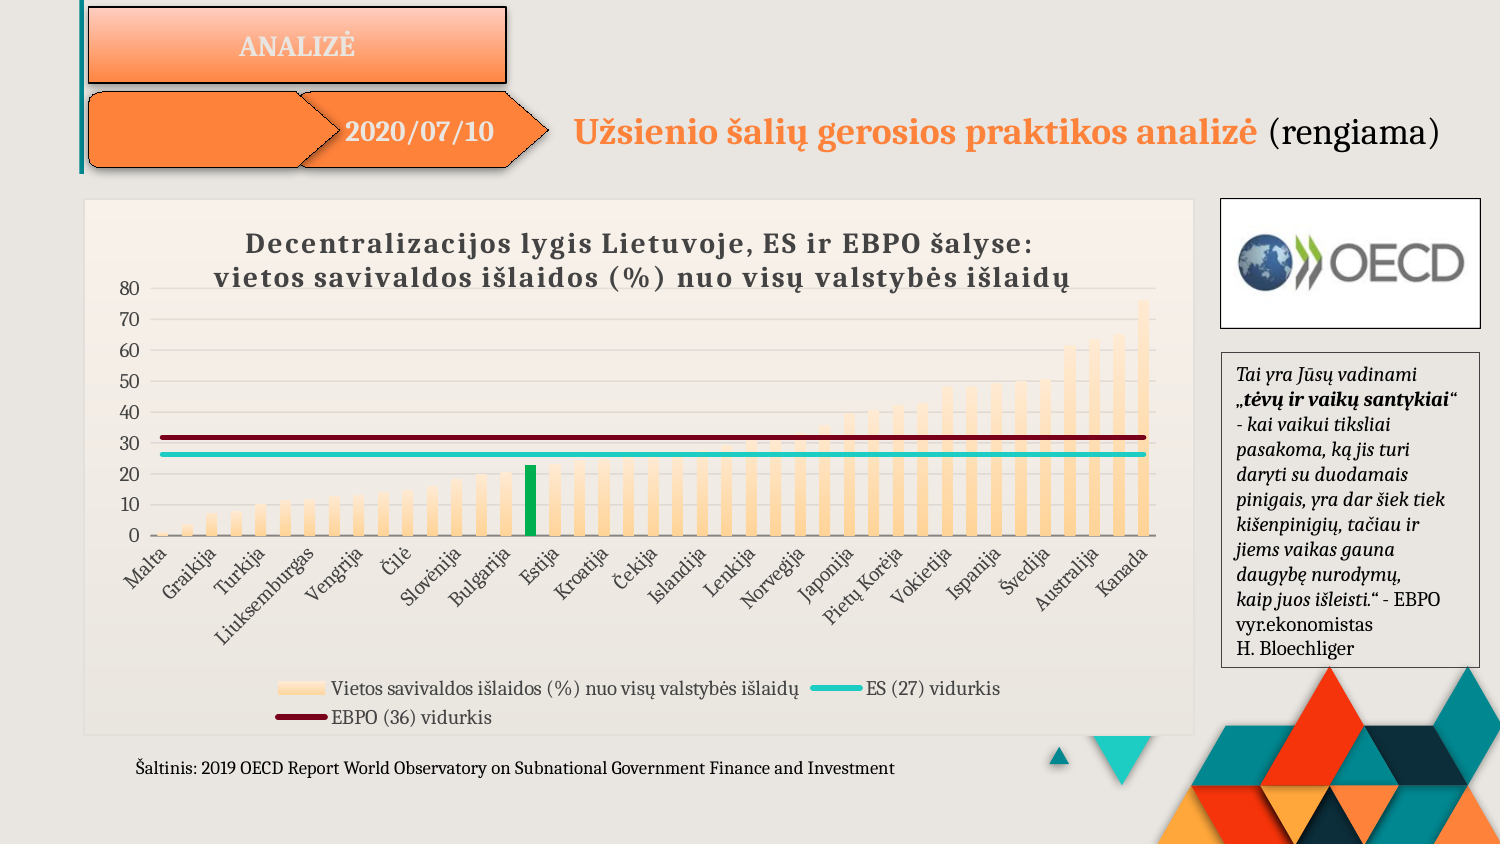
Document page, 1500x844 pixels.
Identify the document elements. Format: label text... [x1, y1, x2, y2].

text_box Tai yra Jūsų vadinami „tėvų ir vaikų santykiai“ - kai vaikui tiksliai pasakoma, ką jis turi daryti su duodamais pinigais, yra dar šiek tiek kišenpinigių, tačiau ir jiems vaikas gauna daugybę nurodymų, kaip juos išleisti.“ - EBPO vyr.ekonomistas H. Bloechliger [1221, 352, 1480, 668]
chart [83, 198, 1195, 736]
text_box Šaltinis: 2019 OECD Report World Observatory on Subnational Government Finance and Investment​ [121, 748, 959, 787]
text_box 2020/07/10 [306, 91, 549, 168]
text_box [88, 91, 340, 168]
text_box ANALIZĖ [88, 6, 507, 84]
text_box Užsienio šalių gerosios praktikos analizė (rengiama) [558, 92, 1495, 184]
picture [1220, 198, 1481, 329]
